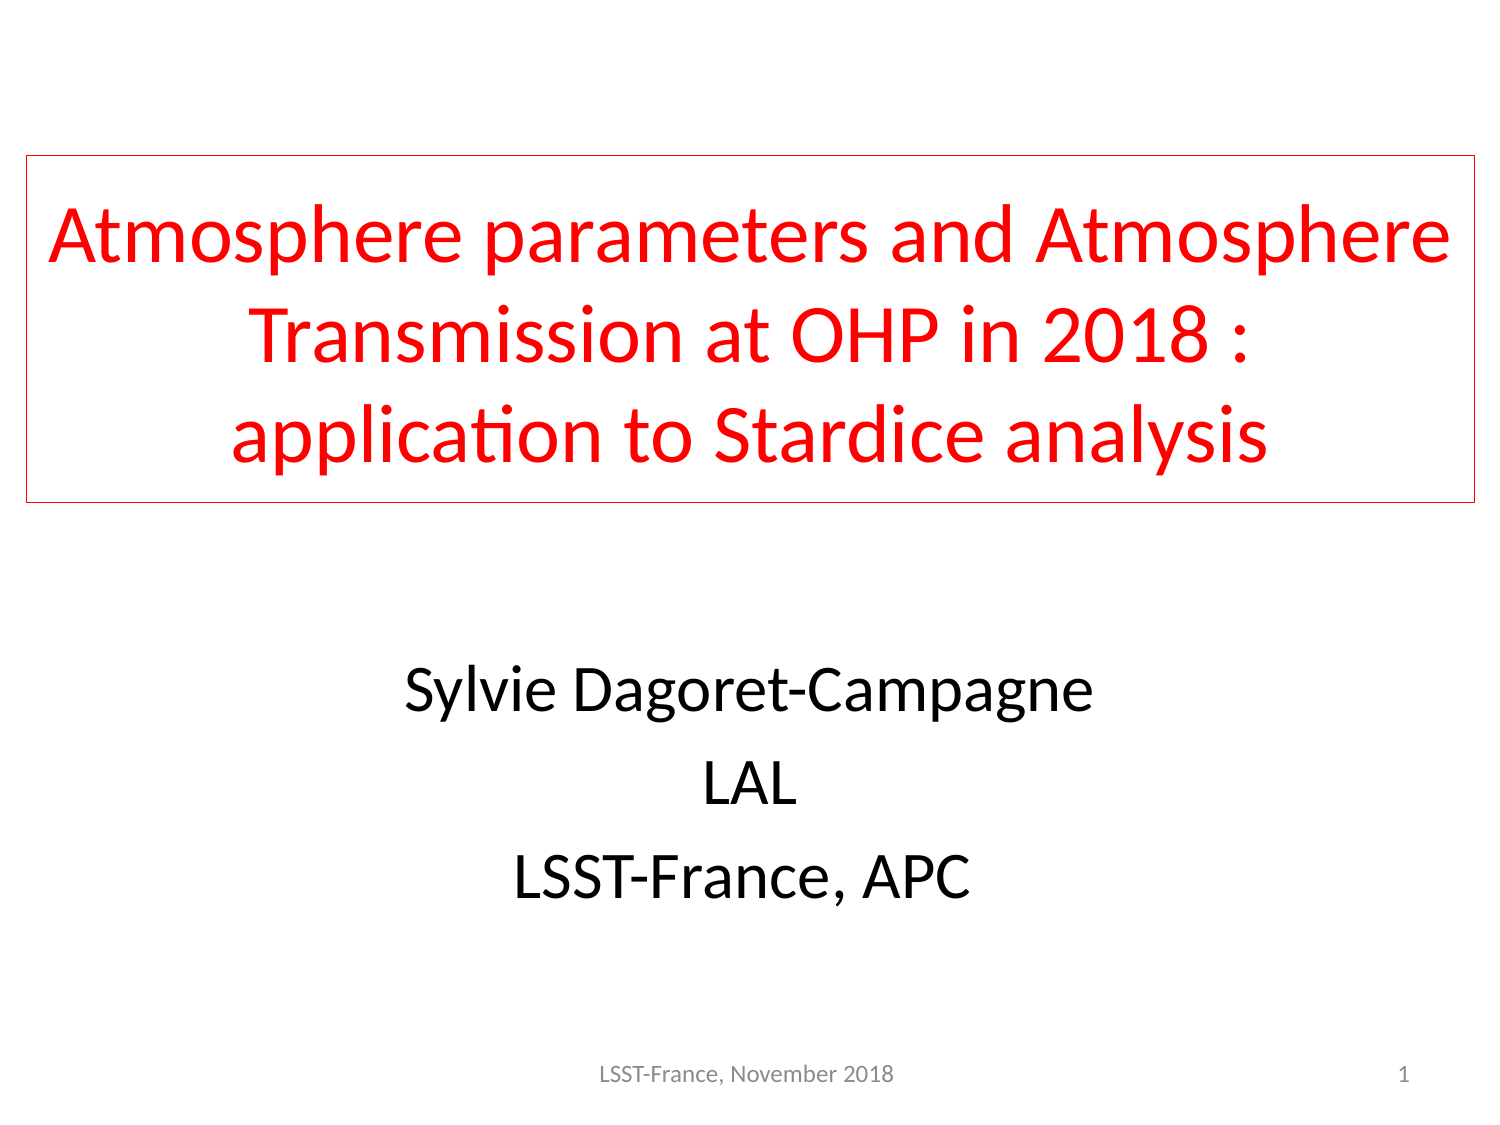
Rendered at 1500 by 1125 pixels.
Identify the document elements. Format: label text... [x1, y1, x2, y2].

title Atmosphere parameters and Atmosphere Transmission at OHP in 2018 : application to Stardice analysis [26, 155, 1475, 503]
subtitle Sylvie Dagoret-Campagne LAL LSST-France, APC [225, 637, 1275, 925]
footer LSST-France, November 2018 [512, 1042, 988, 1103]
slide_number 1 [1074, 1042, 1425, 1103]
